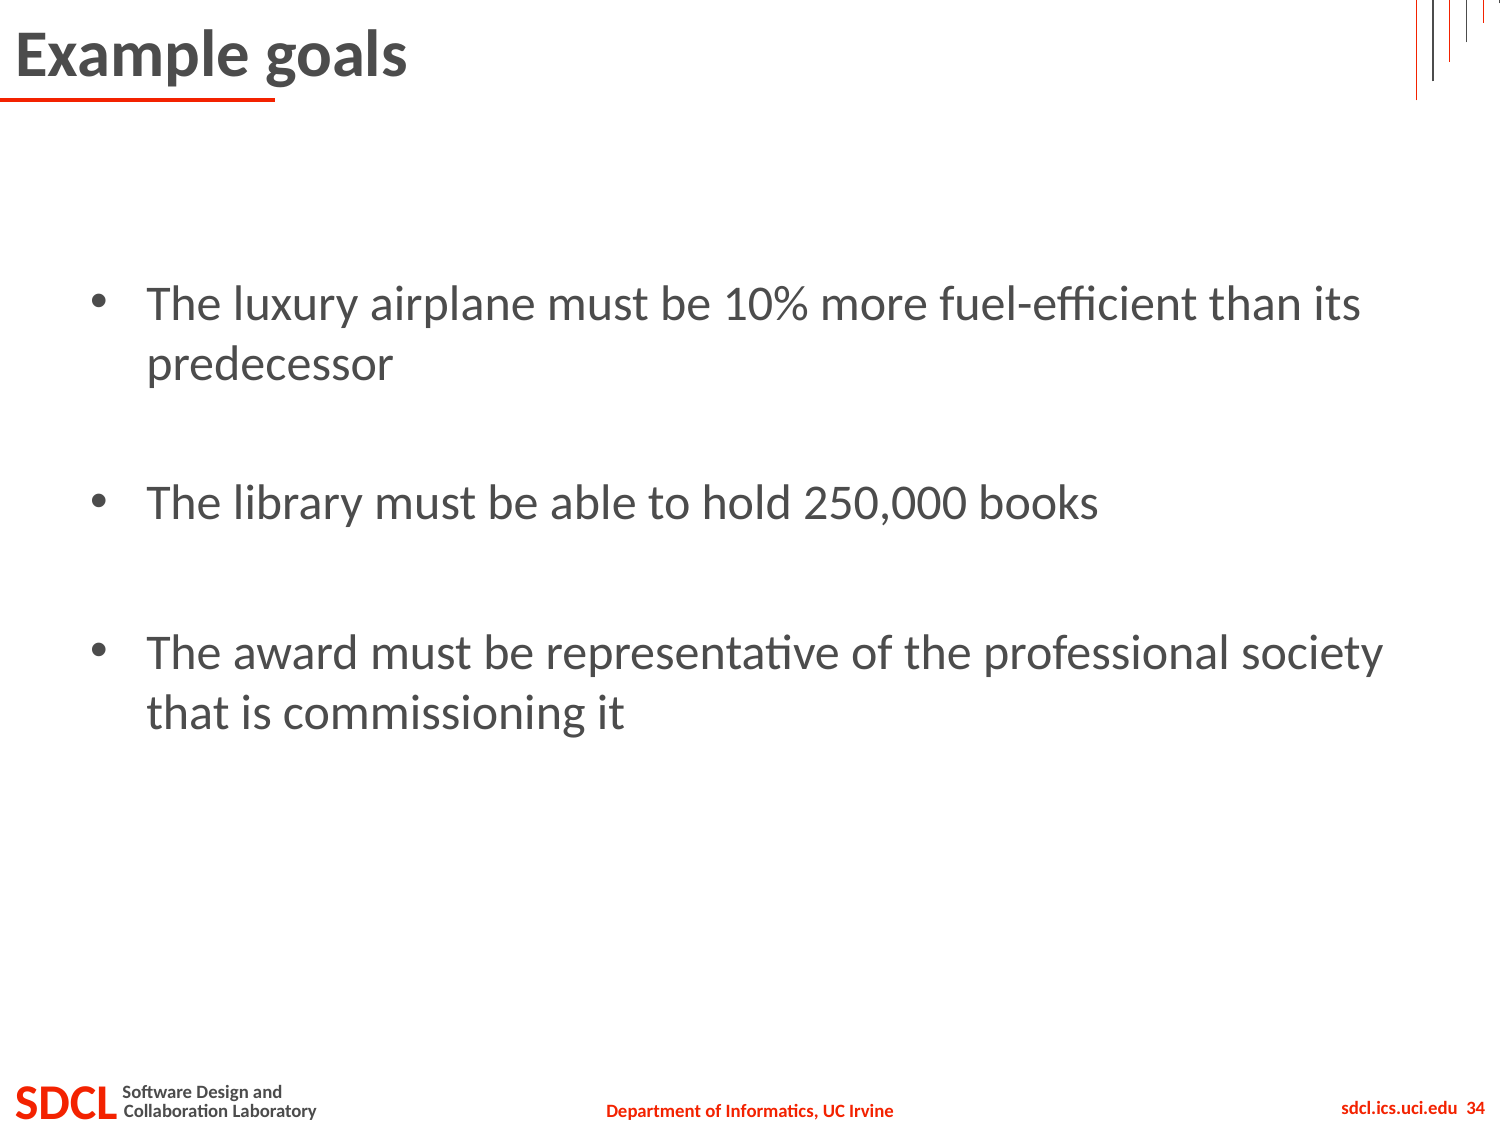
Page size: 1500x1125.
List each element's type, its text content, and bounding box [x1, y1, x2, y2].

title Example goals [0, 0, 1350, 100]
list The luxury airplane must be 10% more fuel-efficient than its predecessor The library must be able to hold 250,000 books The award must be representative of the professional society that is commissioning it [75, 262, 1417, 1005]
